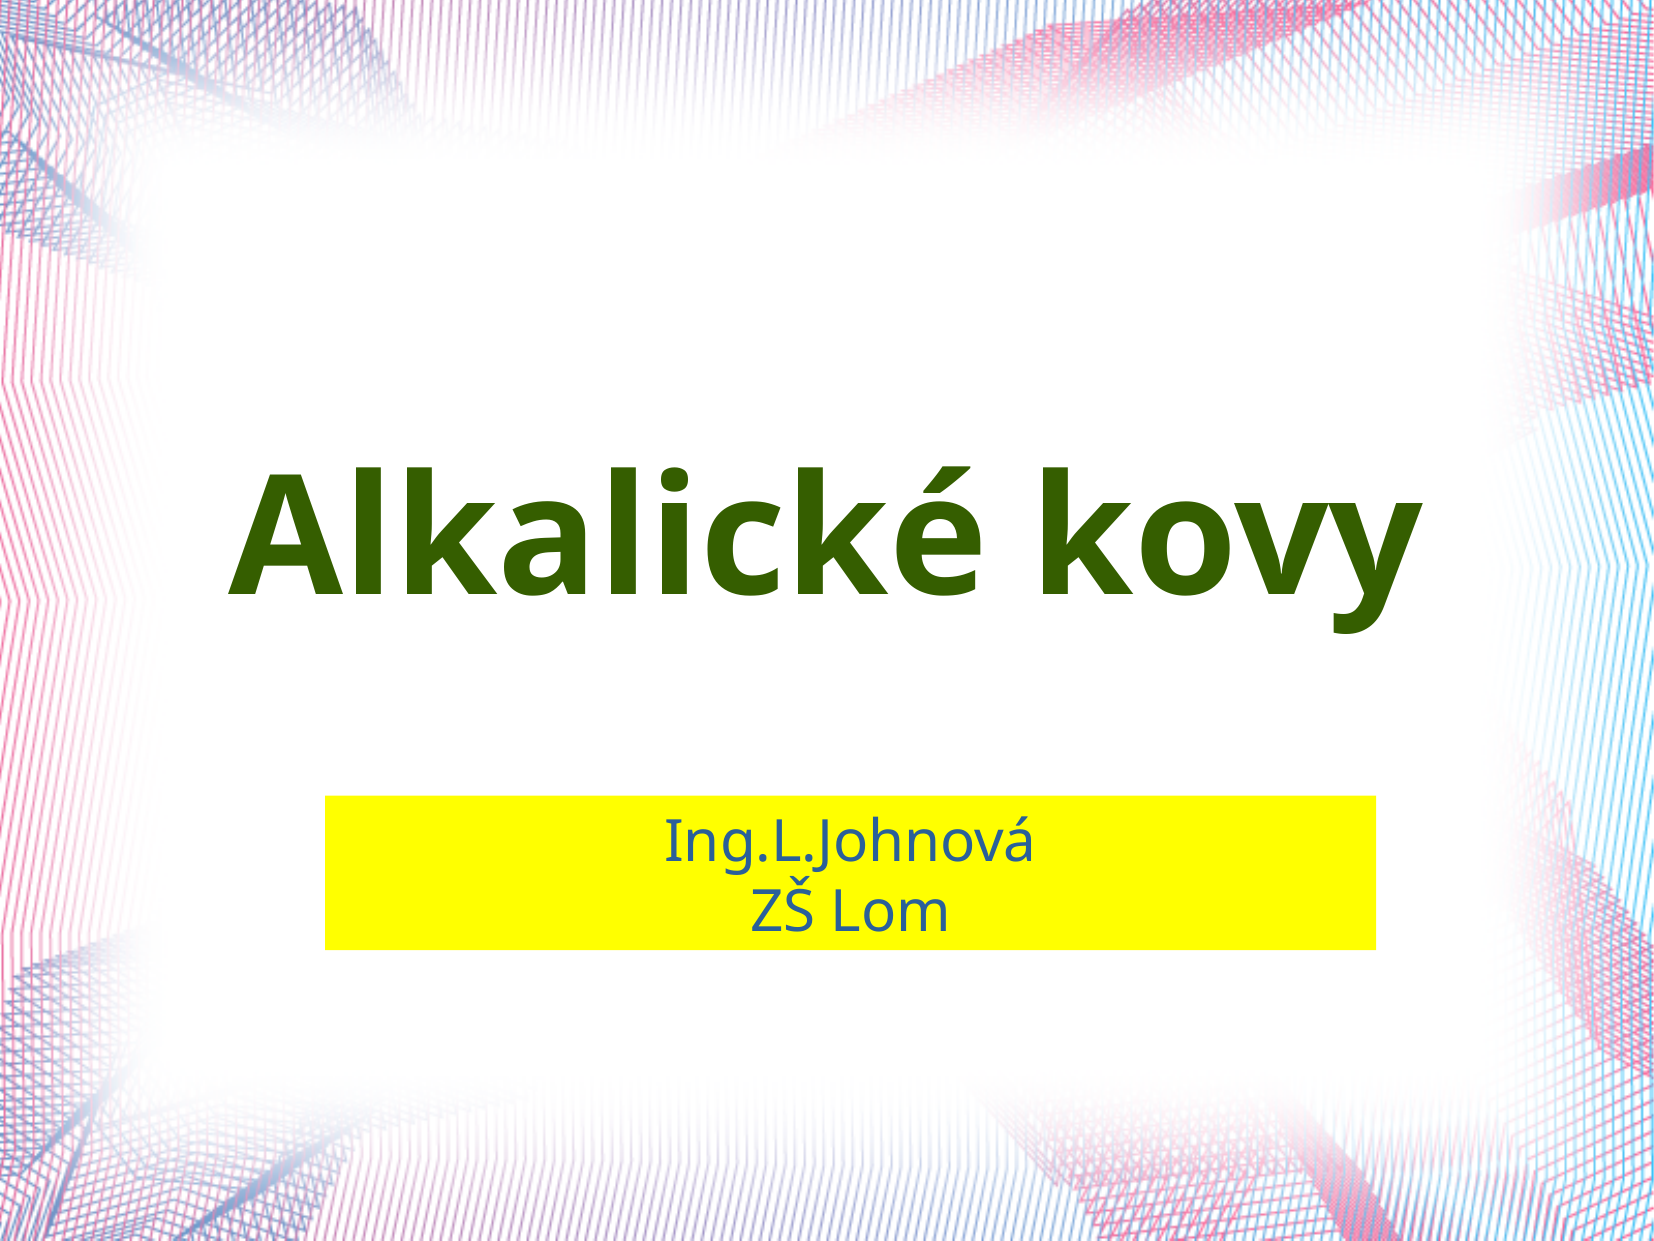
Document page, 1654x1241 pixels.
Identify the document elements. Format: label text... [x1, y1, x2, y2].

text_box Ing.L.Johnová ZŠ Lom [325, 795, 1377, 951]
picture [0, 0, 1654, 1241]
title Alkalické kovy [82, 296, 1571, 761]
